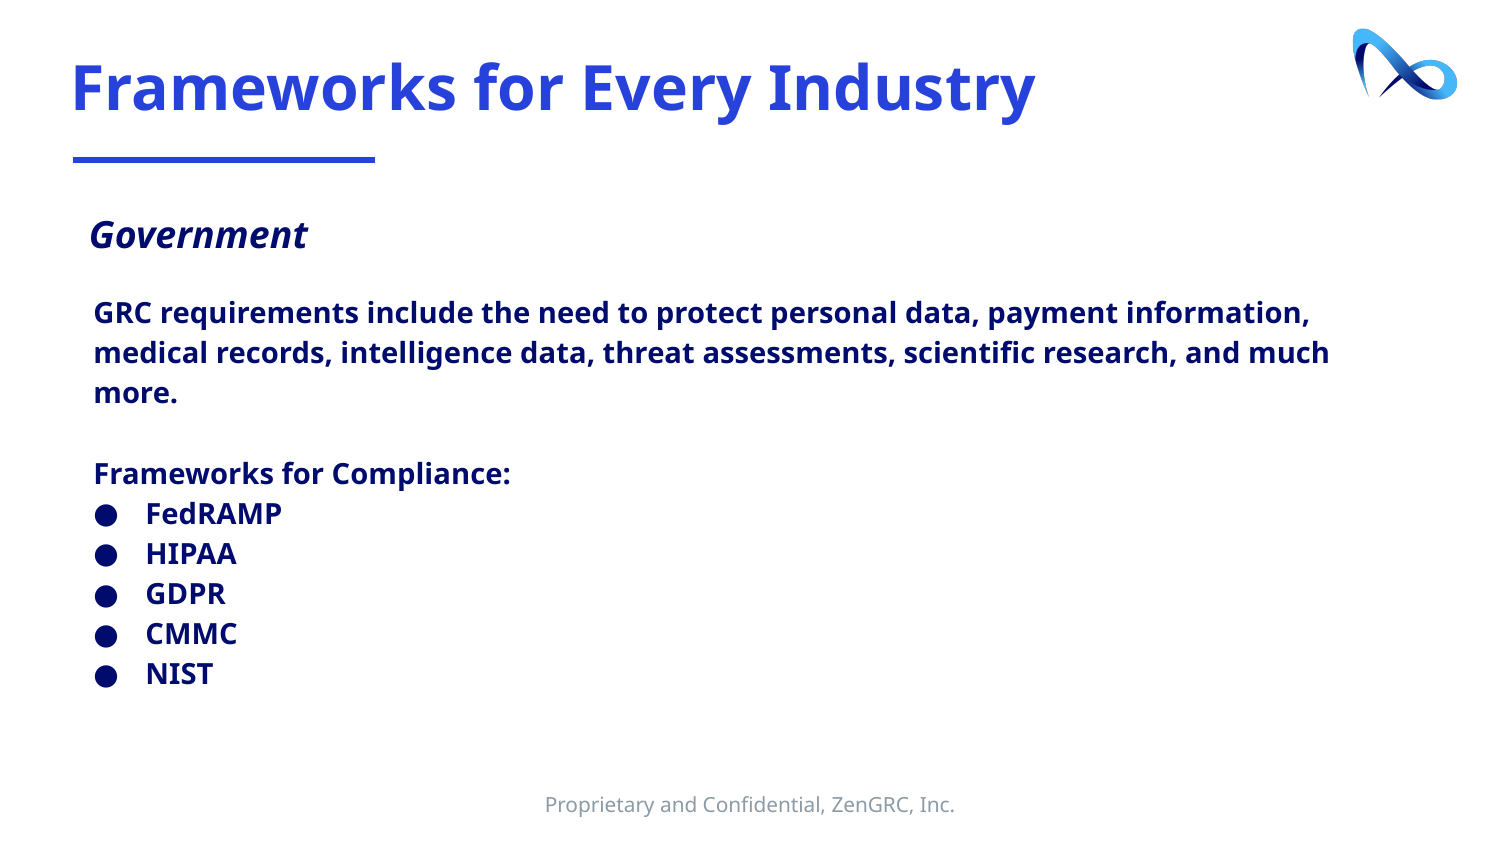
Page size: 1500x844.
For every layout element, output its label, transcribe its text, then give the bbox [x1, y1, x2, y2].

subtitle Government [55, 161, 1441, 301]
list GRC requirements include the need to protect personal data, payment information, medical records, intelligence data, threat assessments, scientific research, and much more. Frameworks for Compliance: FedRAMP HIPAA GDPR CMMC NIST [55, 301, 1436, 754]
title Frameworks for Every Industry [55, 0, 1287, 138]
picture [1310, 26, 1500, 109]
